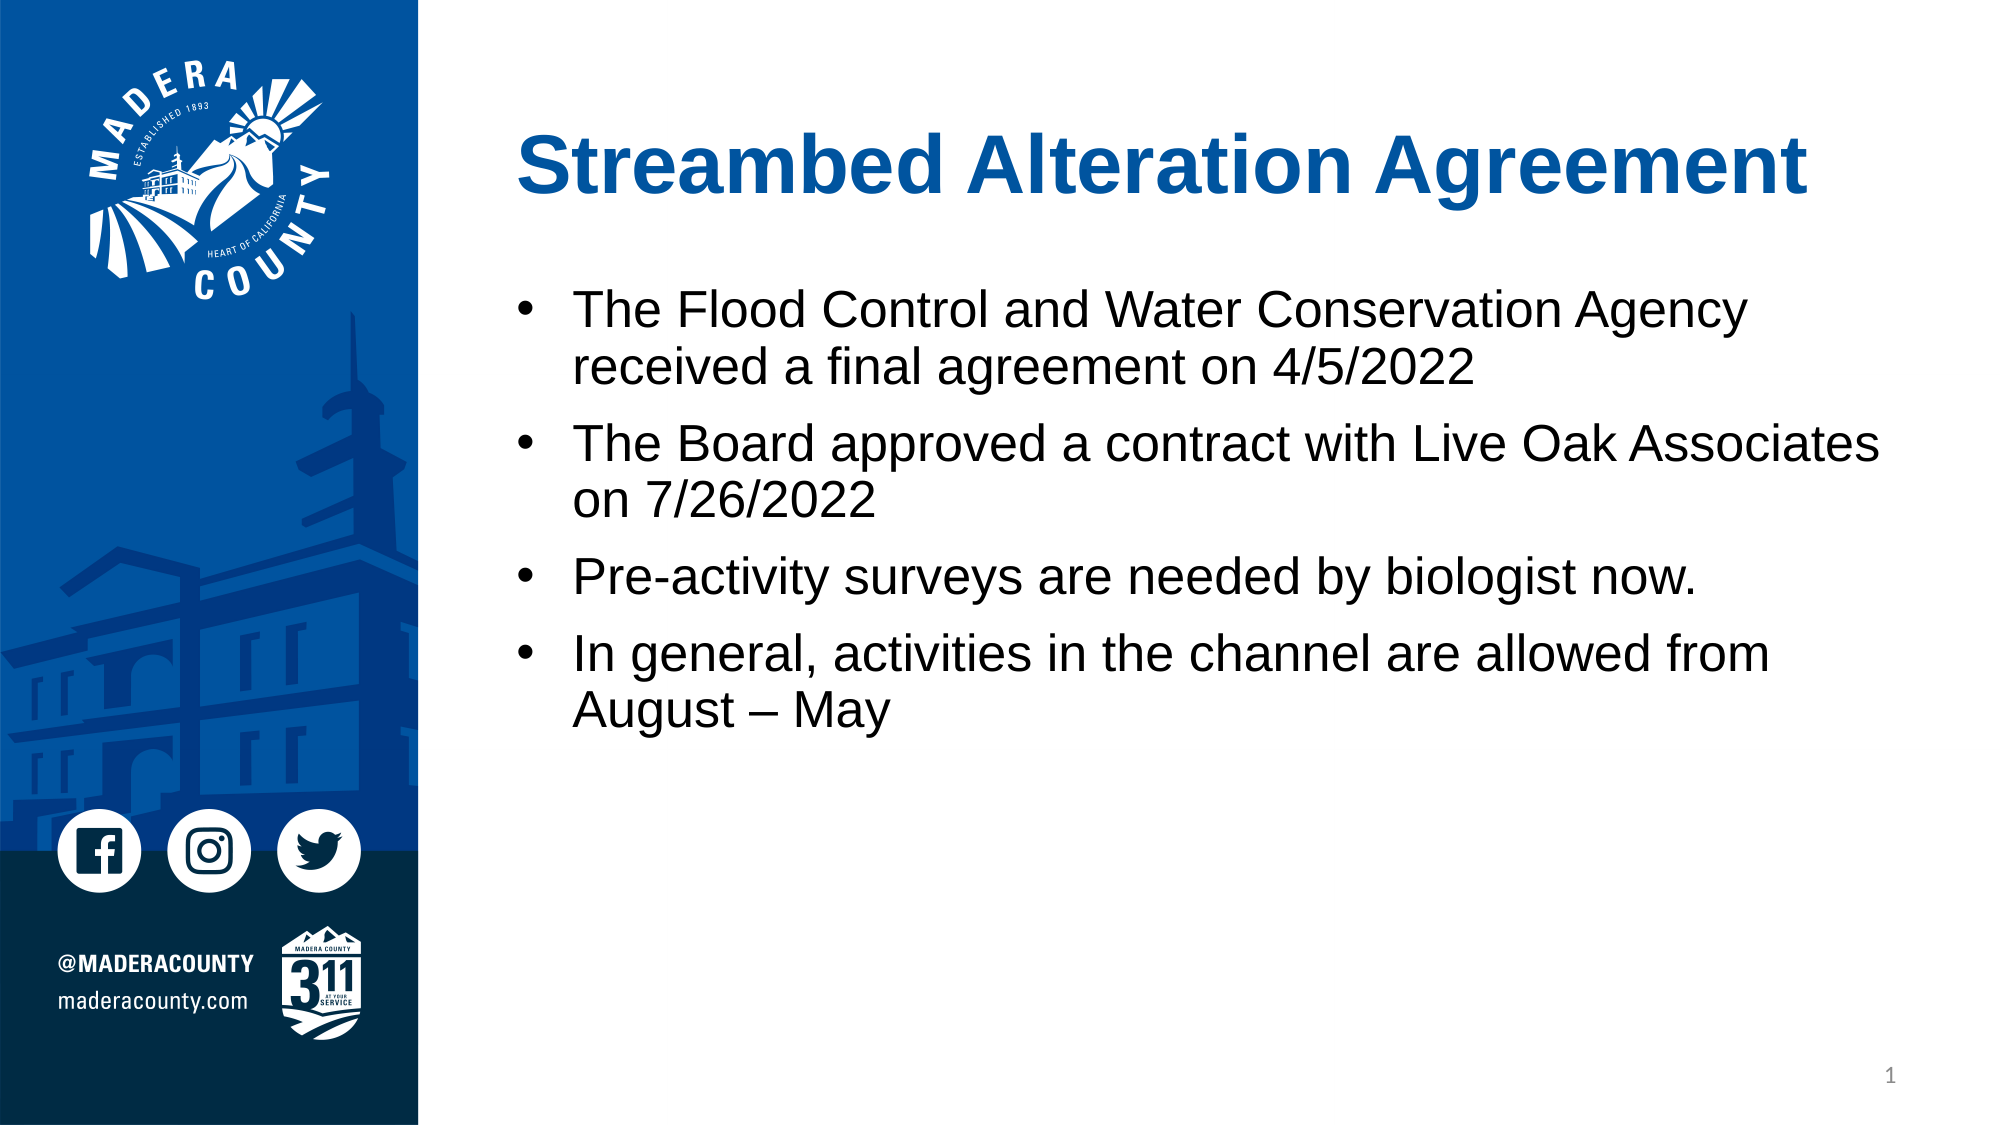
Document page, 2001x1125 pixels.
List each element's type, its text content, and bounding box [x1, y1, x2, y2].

list The Flood Control and Water Conservation Agency received a final agreement on 4/5/2022 The Board approved a contract with Live Oak Associates on 7/26/2022 Pre-activity surveys are needed by biologist now. In general, activities in the channel are allowed from August – May [501, 275, 1912, 1014]
picture [0, 0, 2001, 1125]
title Streambed Alteration Agreement [501, 58, 1912, 275]
slide_number 1 [1653, 1043, 1912, 1104]
